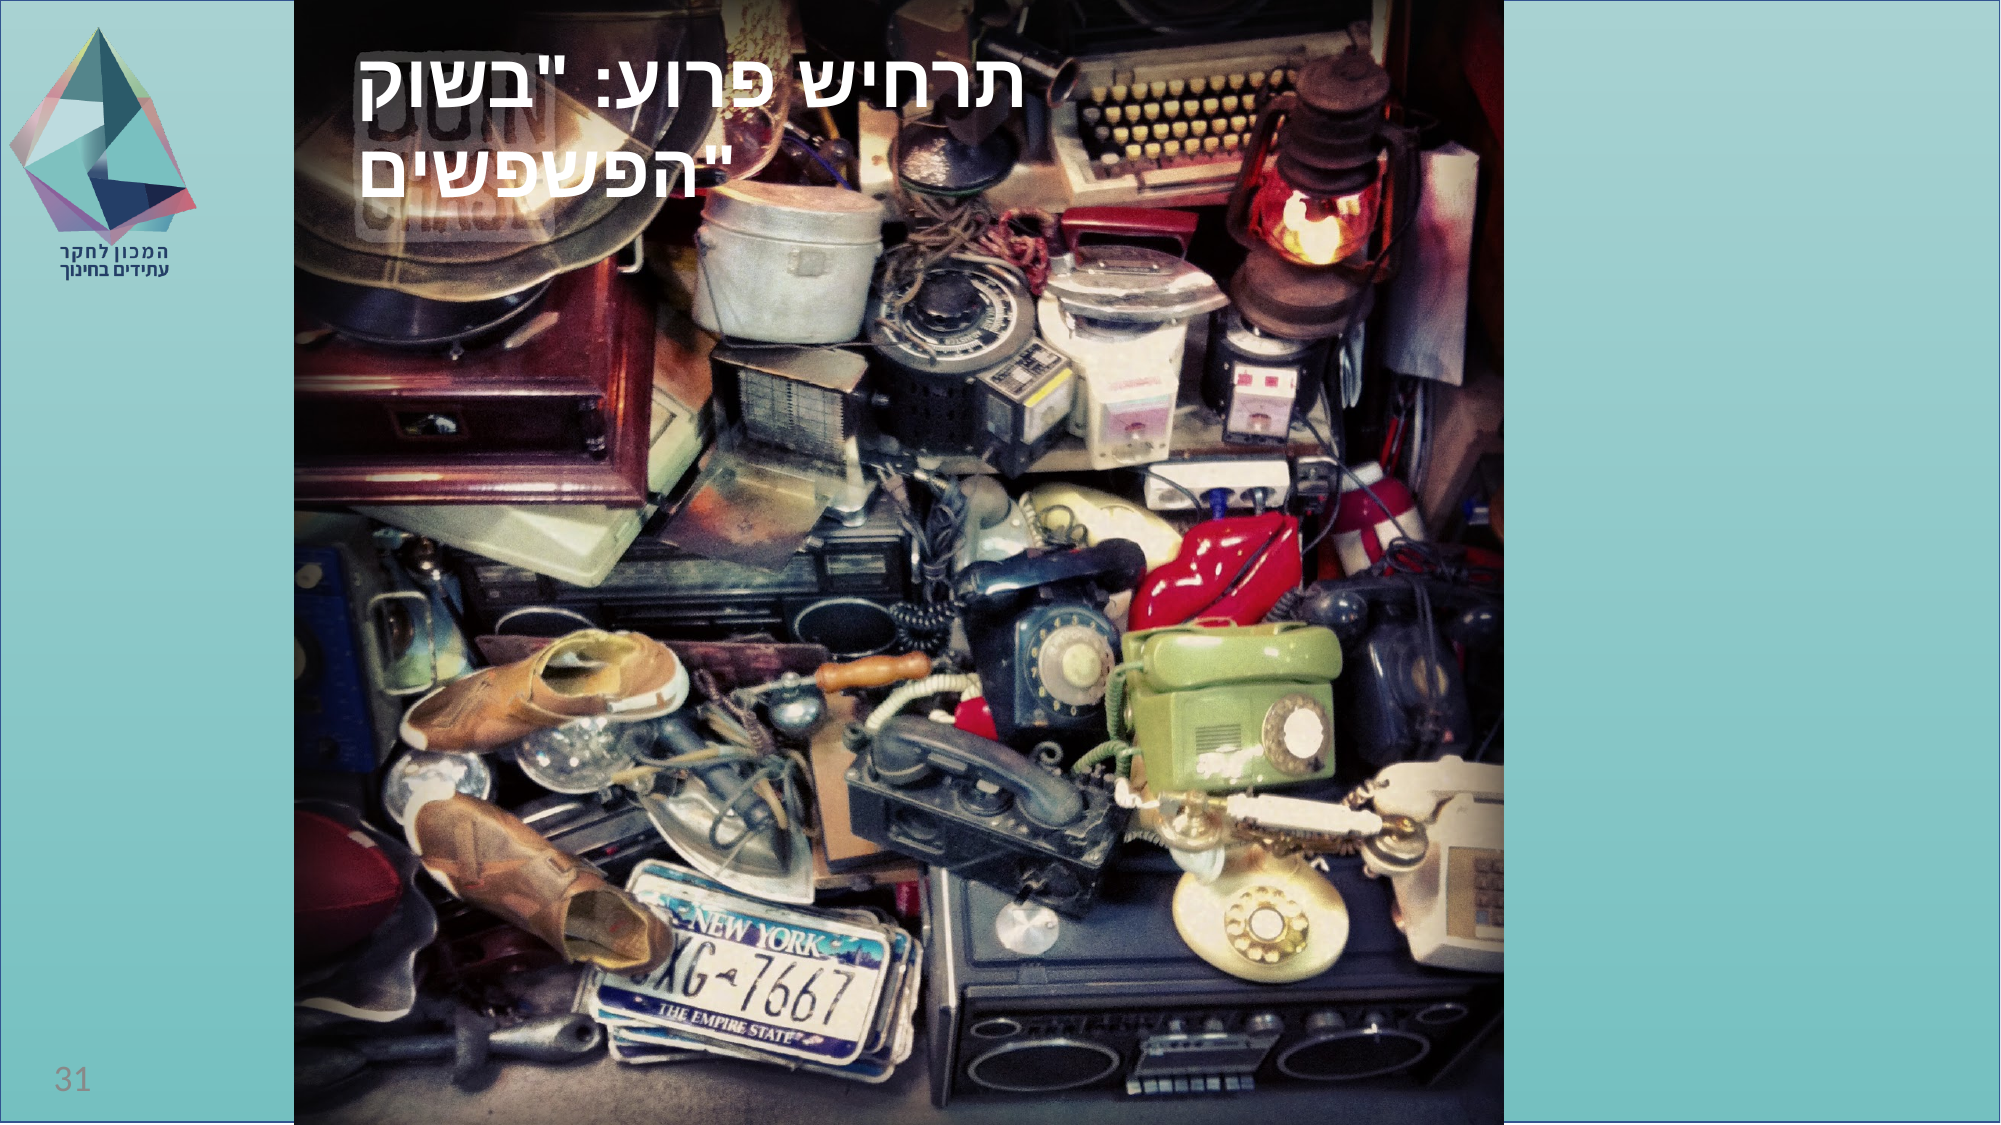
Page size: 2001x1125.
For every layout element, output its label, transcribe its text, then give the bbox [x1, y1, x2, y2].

slide_number 31 [17, 1046, 128, 1106]
picture [294, 0, 1504, 1125]
picture [0, 18, 205, 291]
